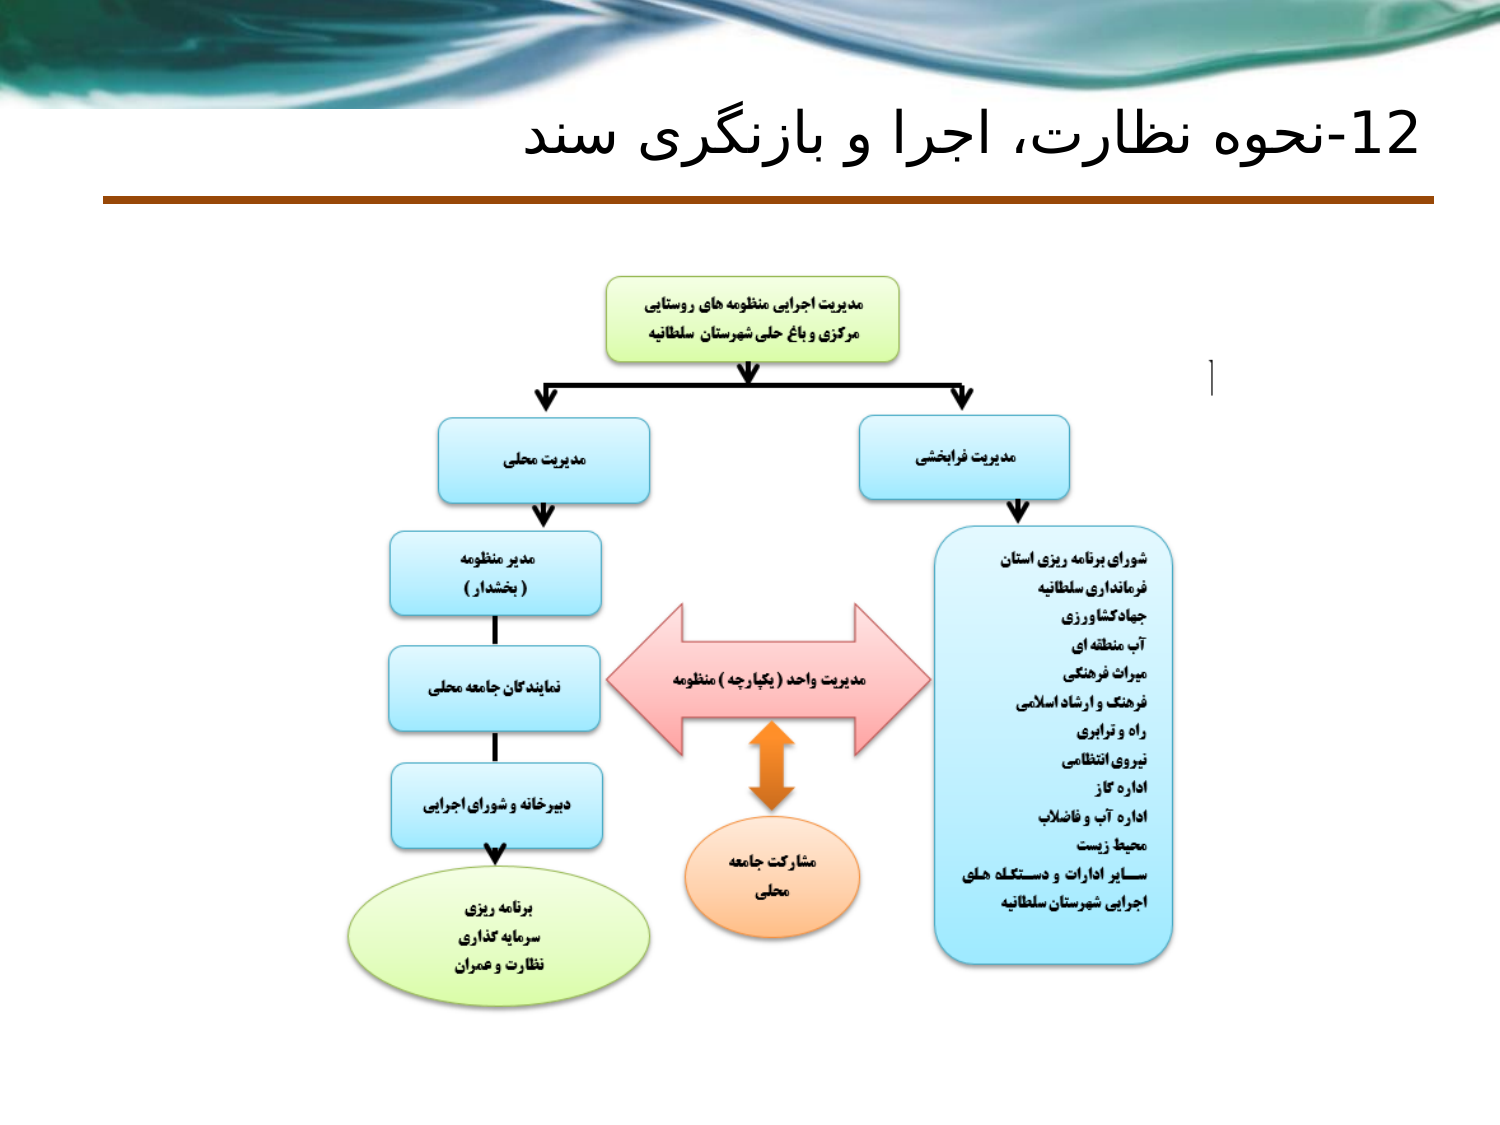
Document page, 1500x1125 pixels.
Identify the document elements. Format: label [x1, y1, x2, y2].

picture [0, 0, 1500, 109]
title [87, 87, 1438, 200]
list [312, 262, 1215, 1021]
